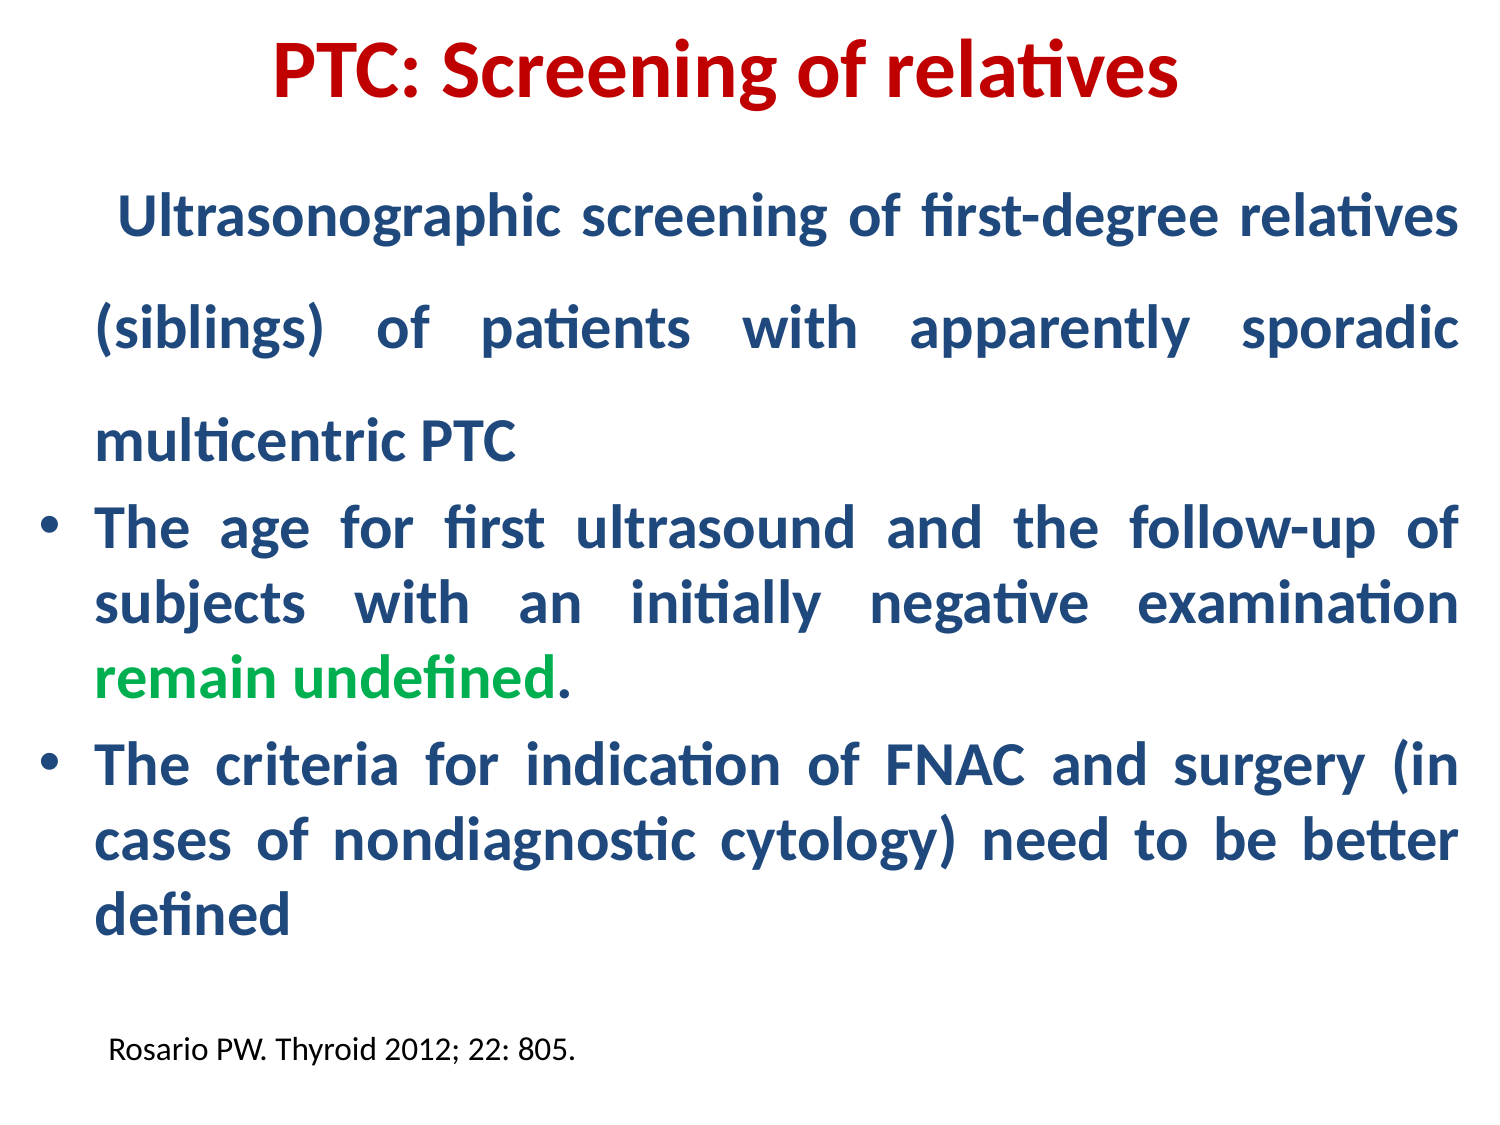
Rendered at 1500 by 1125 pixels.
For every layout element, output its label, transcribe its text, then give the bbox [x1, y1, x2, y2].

text_box Rosario PW. Thyroid 2012; 22: 805. [93, 1019, 996, 1075]
text_box PTC: Screening of relatives [0, 0, 1453, 129]
list Ultrasonographic screening of first-degree relatives (siblings) of patients with apparently sporadic multicentric PTC The age for first ultrasound and the follow-up of subjects with an initially negative examination remain undefined. The criteria for indication of FNAC and surgery (in cases of nondiagnostic cytology) need to be better defined [23, 128, 1477, 1020]
